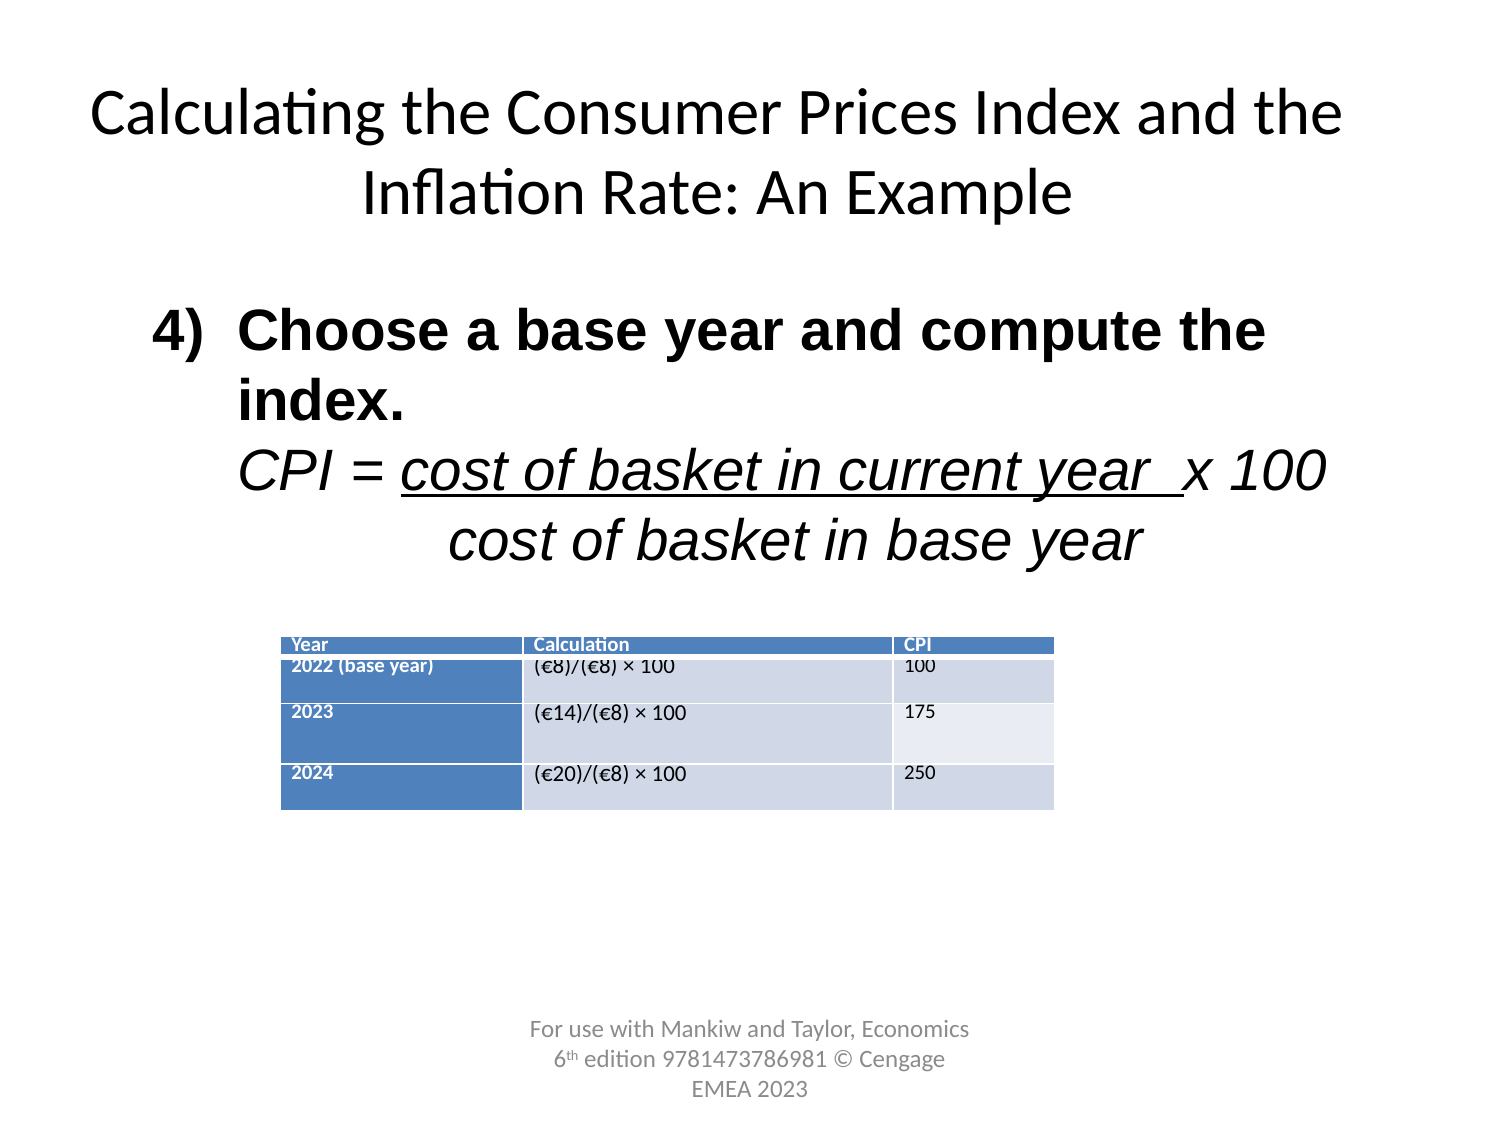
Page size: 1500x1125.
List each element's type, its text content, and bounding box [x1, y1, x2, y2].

table_header Year [281, 637, 522, 654]
table_cell (€14)/(€8) × 100 [524, 704, 892, 763]
table_cell (€8)/(€8) × 100 [524, 660, 892, 703]
list Choose a base year and compute the index. CPI = cost of basket in current year x 100 cost of basket in base year [62, 284, 1438, 1125]
table_cell 250 [894, 765, 1054, 810]
table_cell 2022 (base year) [281, 660, 522, 703]
title Calculating the Consumer Prices Index and the Inflation Rate: An Example [62, 47, 1373, 249]
table_cell 175 [894, 704, 1054, 763]
table_cell 2024 [281, 765, 522, 810]
table_cell (€20)/(€8) × 100 [524, 765, 892, 810]
table_header Calculation [524, 637, 892, 654]
table_header CPI [894, 637, 1054, 654]
table_cell 100 [894, 660, 1054, 703]
table_cell 2023 [281, 704, 522, 763]
footer For use with Mankiw and Taylor, Economics 6th edition 9781473786981 © Cengage EMEA 2023 [512, 1042, 988, 1103]
